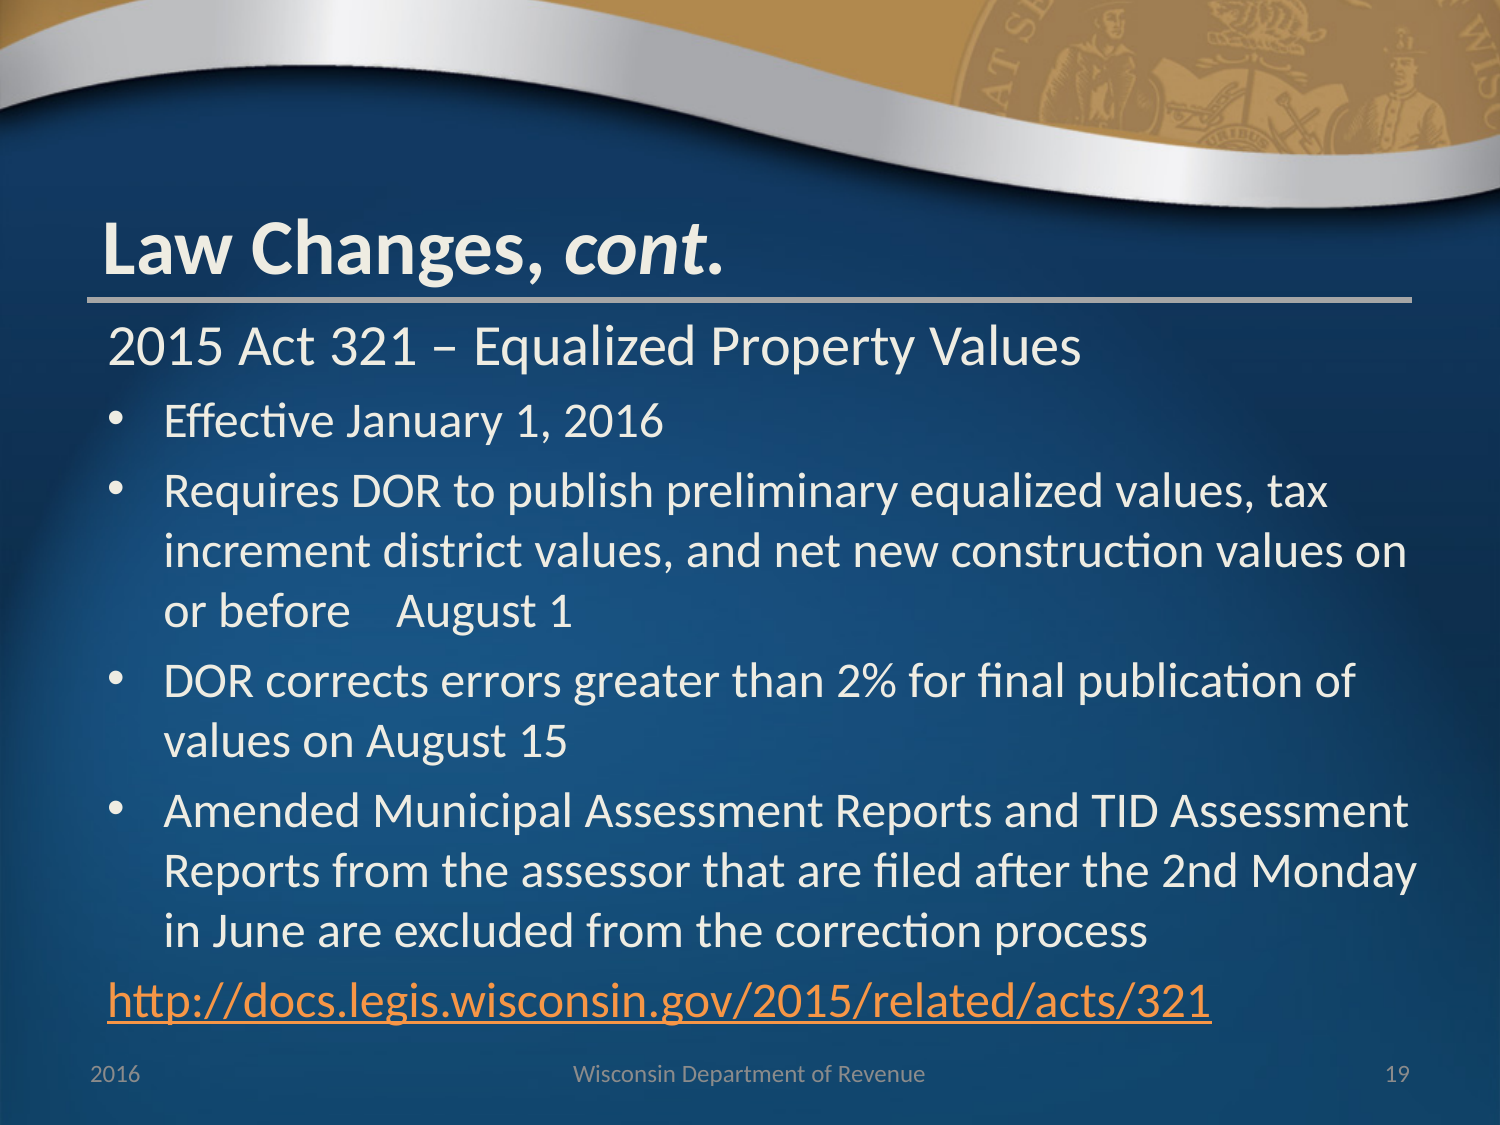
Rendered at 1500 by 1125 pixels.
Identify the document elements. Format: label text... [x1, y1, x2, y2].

text_box Law Changes, cont. [87, 187, 1463, 338]
slide_number 19 [1275, 1042, 1425, 1103]
slide_number 2016 [75, 1042, 425, 1103]
list 2015 Act 321 – Equalized Property Values Effective January 1, 2016 Requires DOR to publish preliminary equalized values, tax increment district values, and net new construction values on or before August 1 DOR corrects errors greater than 2% for final publication of values on August 15 Amended Municipal Assessment Reports and TID Assessment Reports from the assessor that are filed after the 2nd Monday in June are excluded from the correction process http://docs.legis.wisconsin.gov/2015/related/acts/321 [92, 338, 1463, 1075]
picture [0, 0, 1500, 1125]
footer Wisconsin Department of Revenue [512, 1042, 988, 1103]
